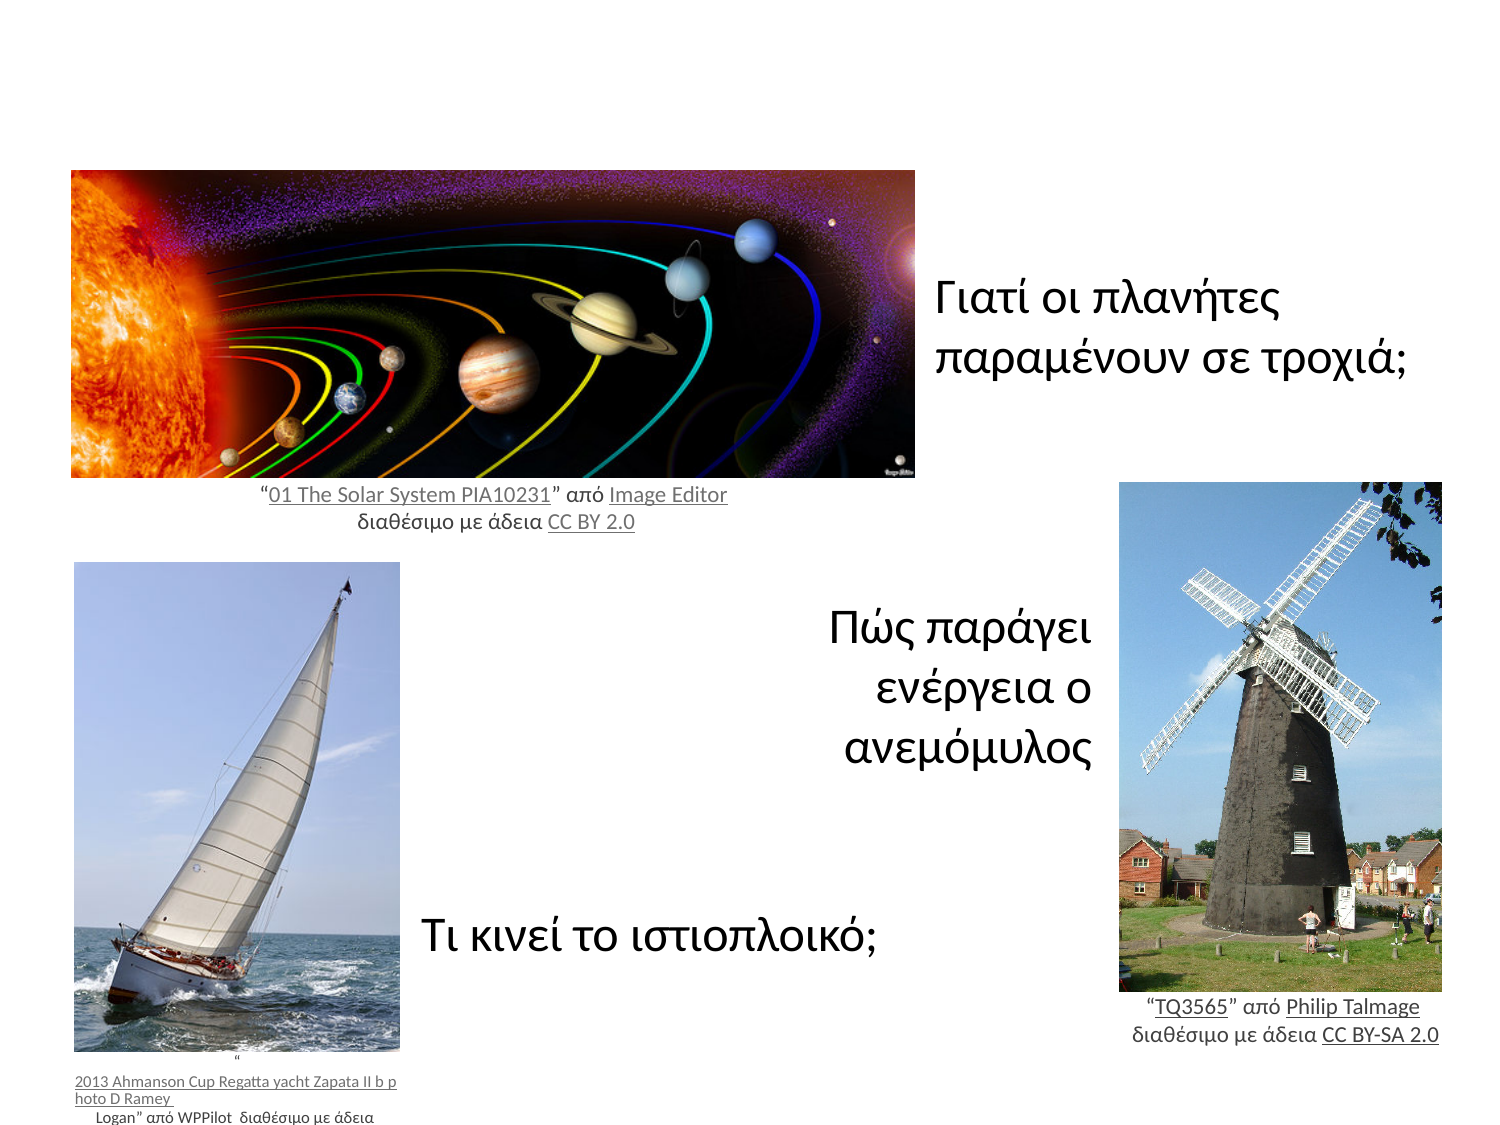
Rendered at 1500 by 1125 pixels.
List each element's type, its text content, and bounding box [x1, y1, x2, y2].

picture [70, 169, 915, 478]
text_box “TQ3565” από Philip Talmage διαθέσιμο με άδεια CC BY-SA 2.0 [1119, 997, 1445, 1047]
text_box Γιατί οι πλανήτες παραμένουν σε τροχιά; [933, 263, 1442, 384]
text_box “01 The Solar System PIA10231” από Image Editor διαθέσιμο με άδεια CC BY 2.0 [118, 487, 867, 535]
picture [1119, 482, 1442, 993]
text_box Τι κινεί το ιστιοπλοικό; [419, 901, 884, 962]
text_box Πώς παράγει ενέργεια ο ανεμόμυλος [702, 586, 1108, 781]
picture [74, 562, 400, 1052]
text_box “2013 Ahmanson Cup Regatta yacht Zapata II b photo D Ramey Logan” από WPPilot διαθέσιμο με άδεια CC BY-SA 3.0 [74, 1059, 400, 1125]
